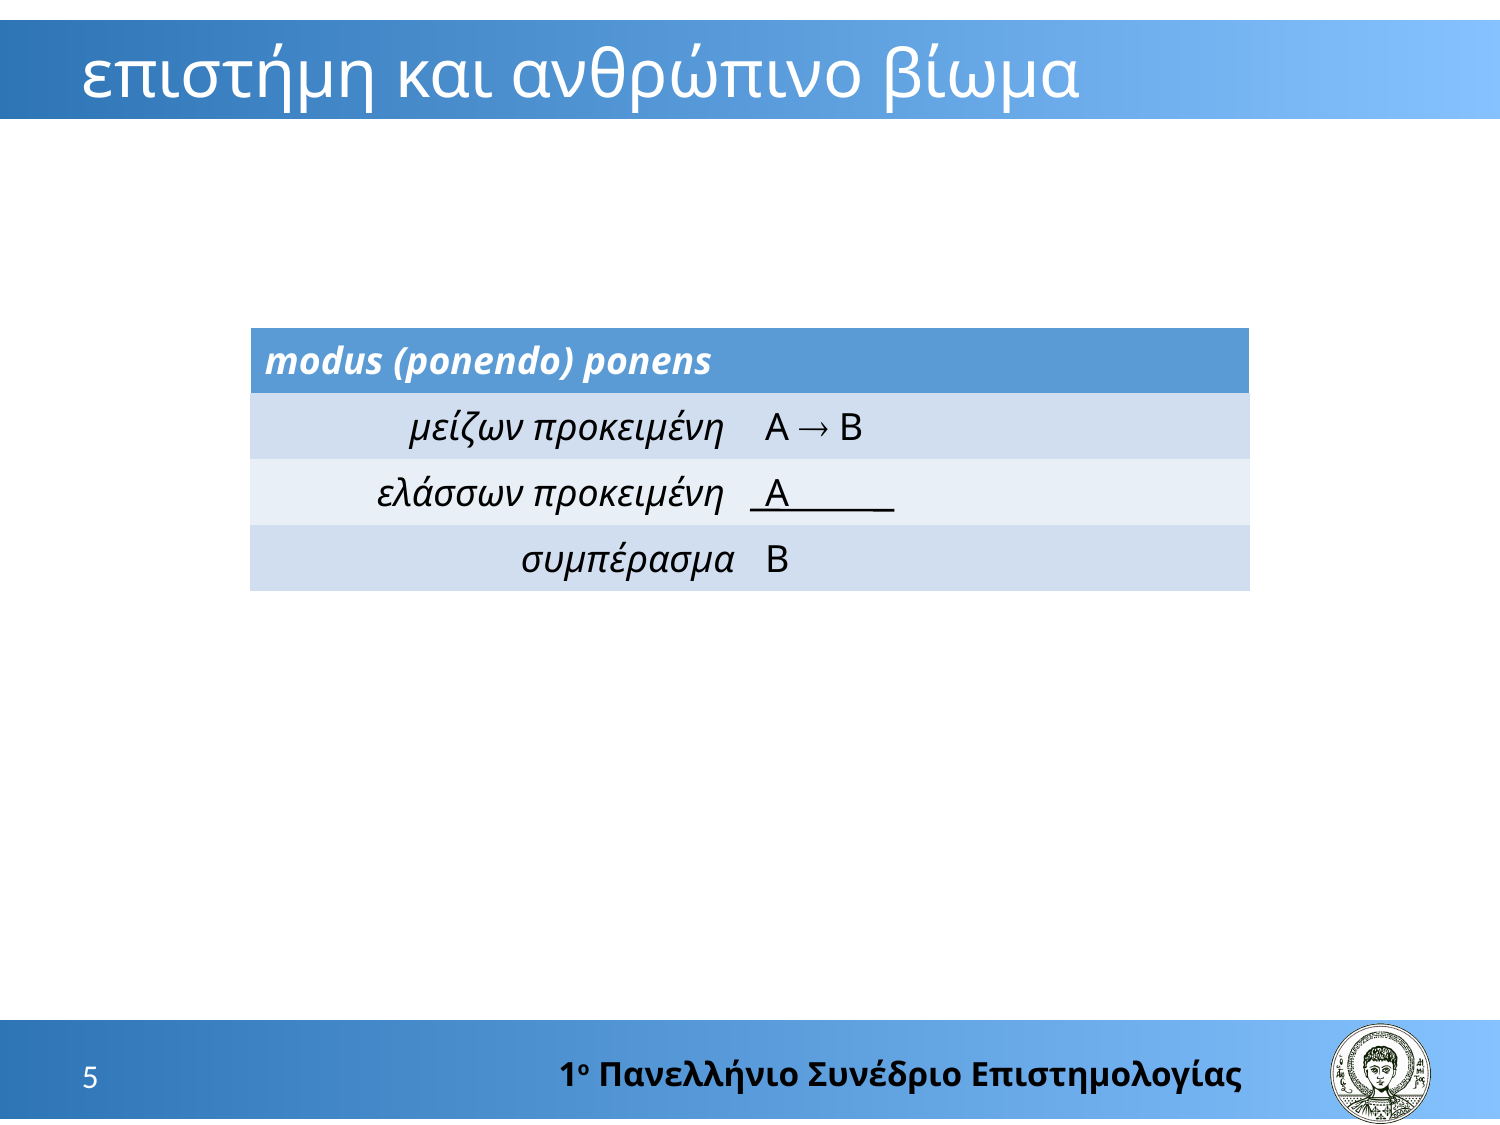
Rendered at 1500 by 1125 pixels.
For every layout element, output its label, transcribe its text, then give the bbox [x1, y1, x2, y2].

table_cell ελάσσων προκειμένη [250, 459, 750, 525]
table_header modus (ponendo) ponens [251, 328, 1249, 393]
title επιστήμη και ανθρώπινο βίωμα [66, 25, 1397, 126]
table_cell Α  Β [750, 393, 1250, 459]
footer 1ο Πανελλήνιο Συνέδριο Επιστημολογίας [168, 1040, 1258, 1106]
table_cell Β [750, 525, 1250, 591]
table_cell μείζων προκειμένη [250, 393, 750, 459]
picture [1329, 1023, 1432, 1125]
slide_number 5 [66, 1042, 139, 1108]
table_cell συμπέρασμα [250, 525, 750, 591]
table_cell Α [750, 459, 1250, 525]
